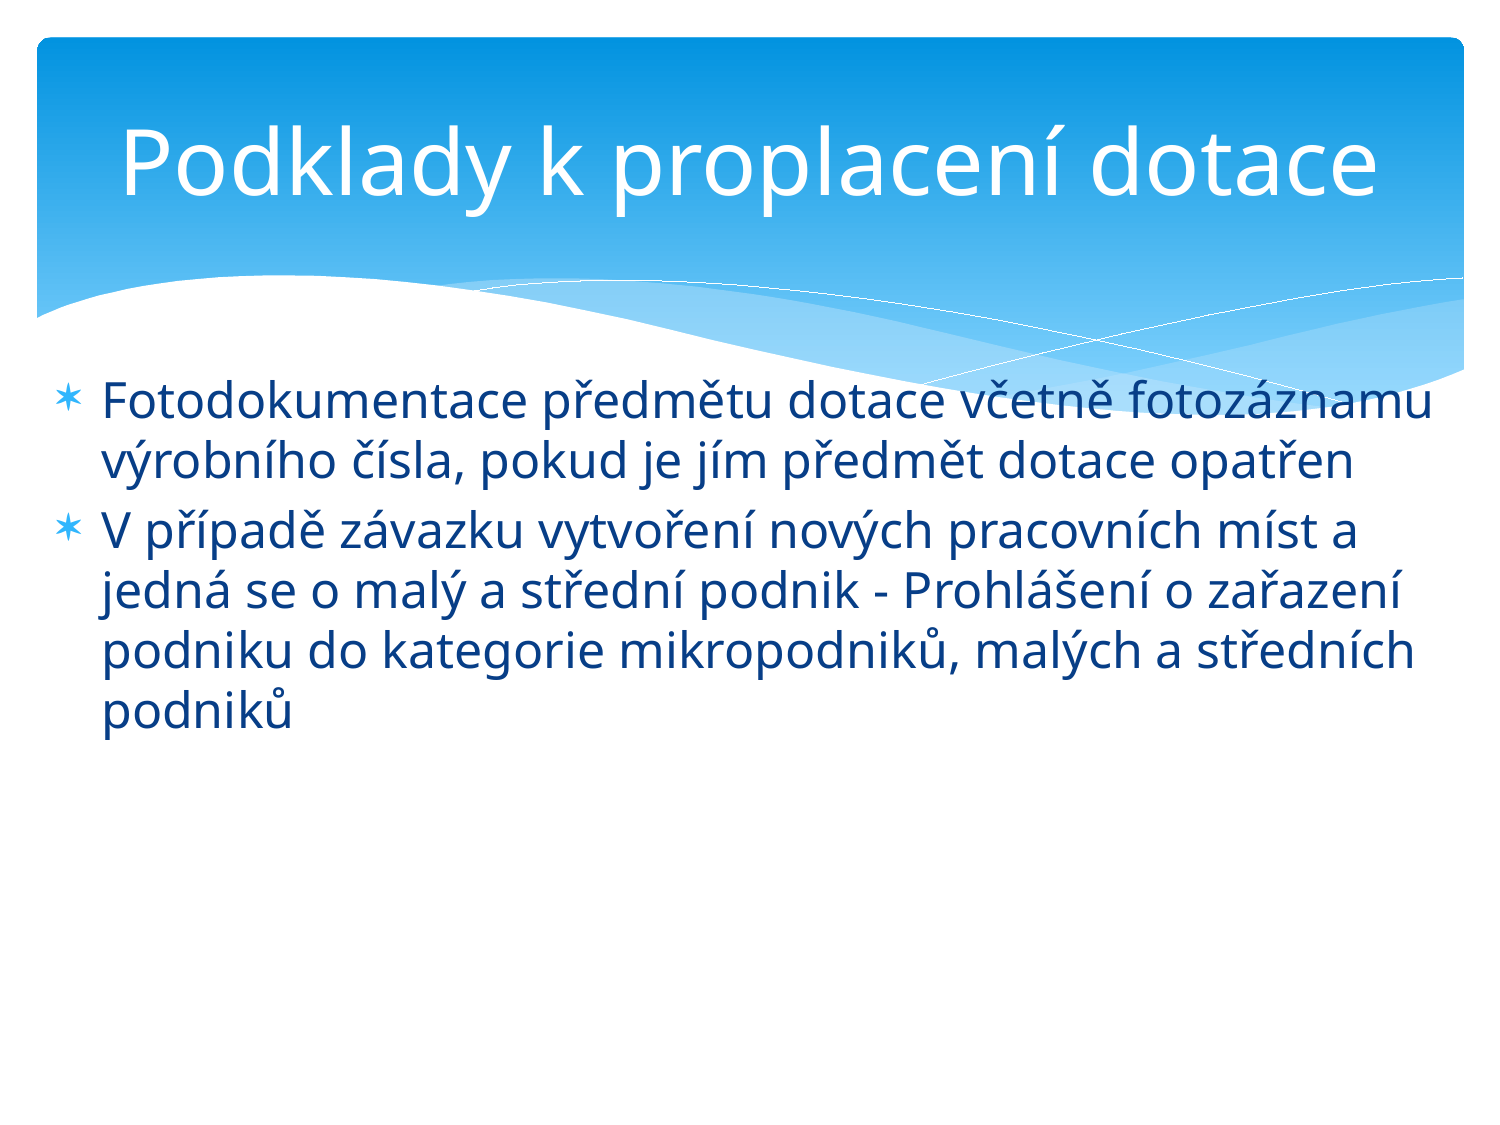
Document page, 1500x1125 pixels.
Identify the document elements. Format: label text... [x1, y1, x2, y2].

list Fotodokumentace předmětu dotace včetně fotozáznamu výrobního čísla, pokud je jím předmět dotace opatřen V případě závazku vytvoření nových pracovních míst a jedná se o malý a střední podnik - Prohlášení o zařazení podniku do kategorie mikropodniků, malých a středních podniků [41, 290, 1471, 1083]
title Podklady k proplacení dotace [75, 55, 1425, 261]
